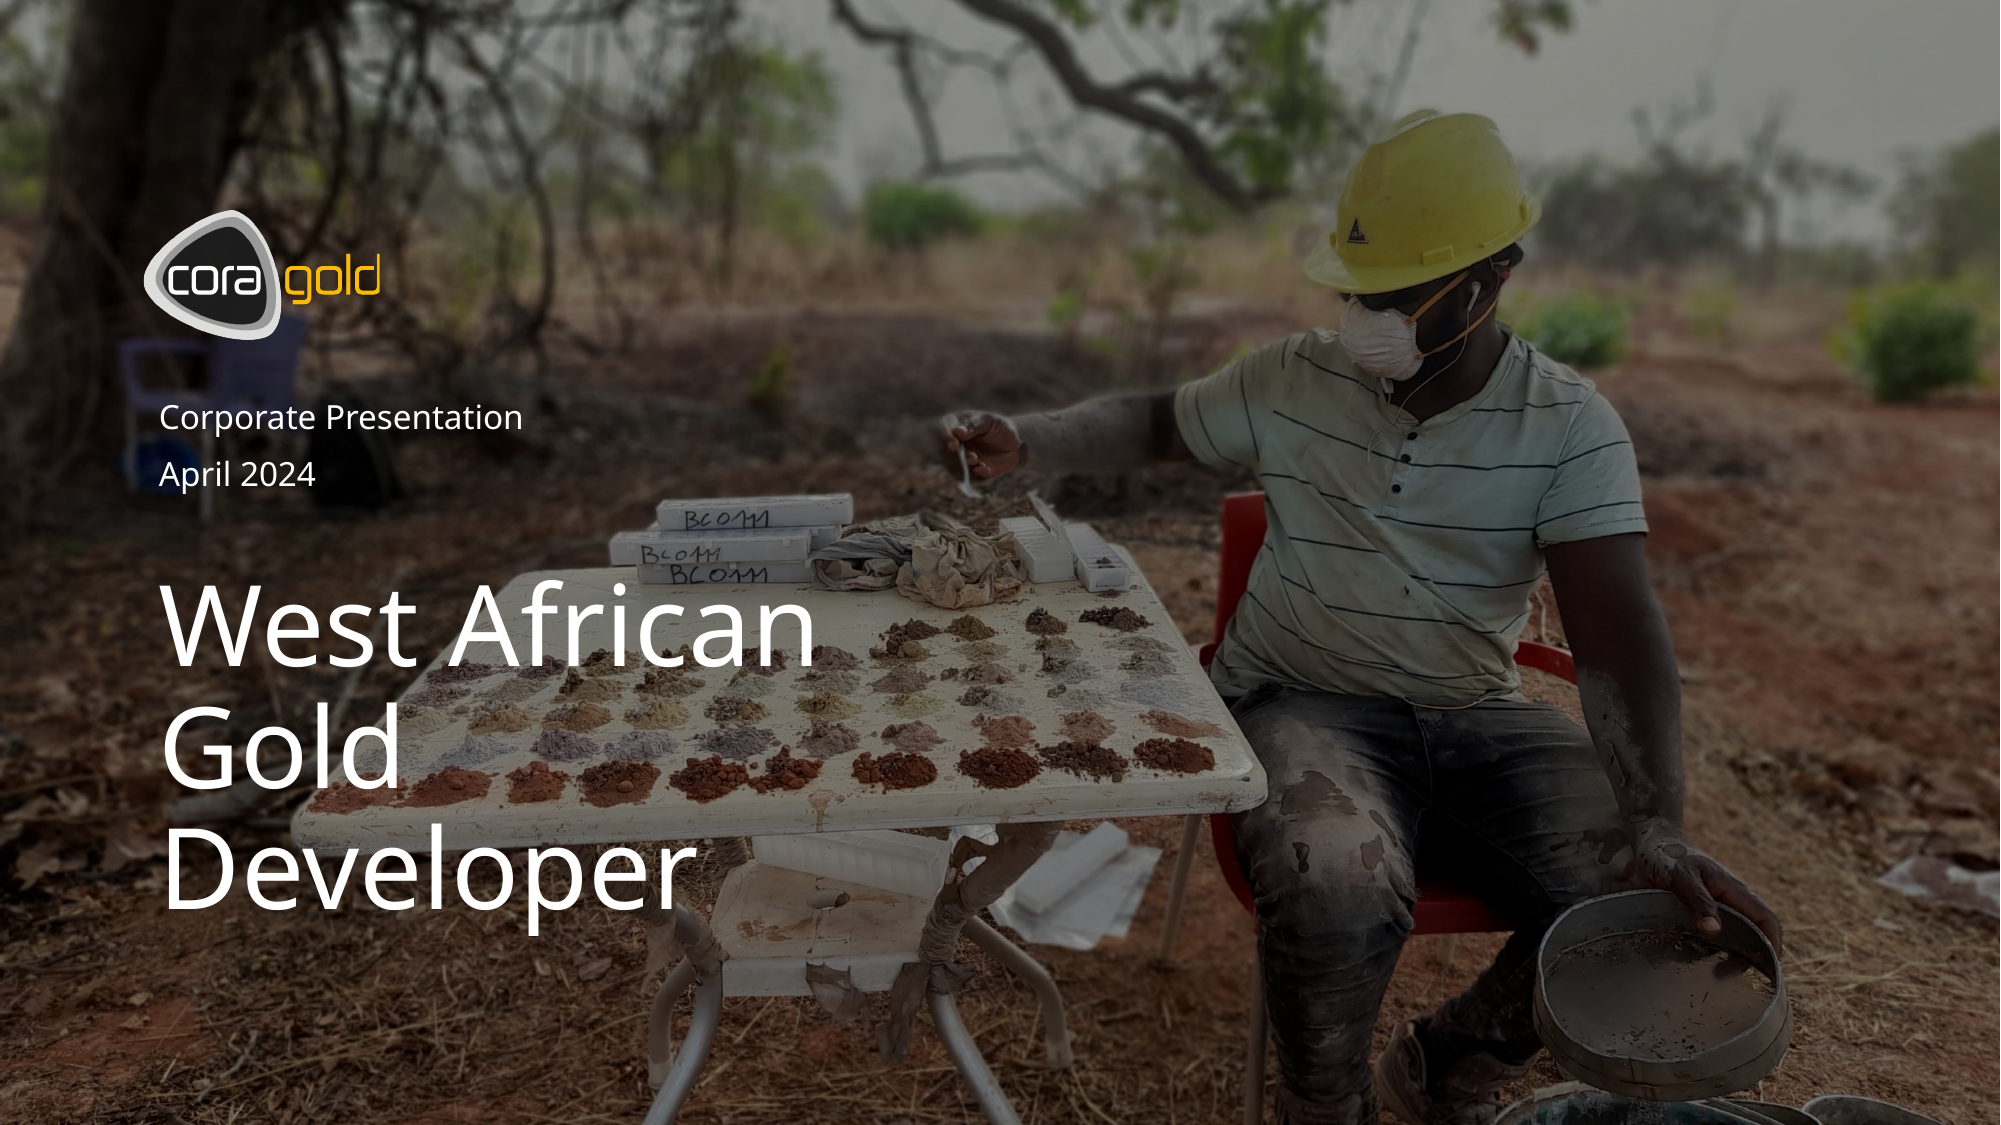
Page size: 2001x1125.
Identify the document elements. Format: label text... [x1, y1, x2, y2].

picture [0, 0, 2000, 1125]
subtitle Corporate Presentation April 2024 [143, 393, 861, 508]
title West African Gold Developer [143, 562, 861, 954]
